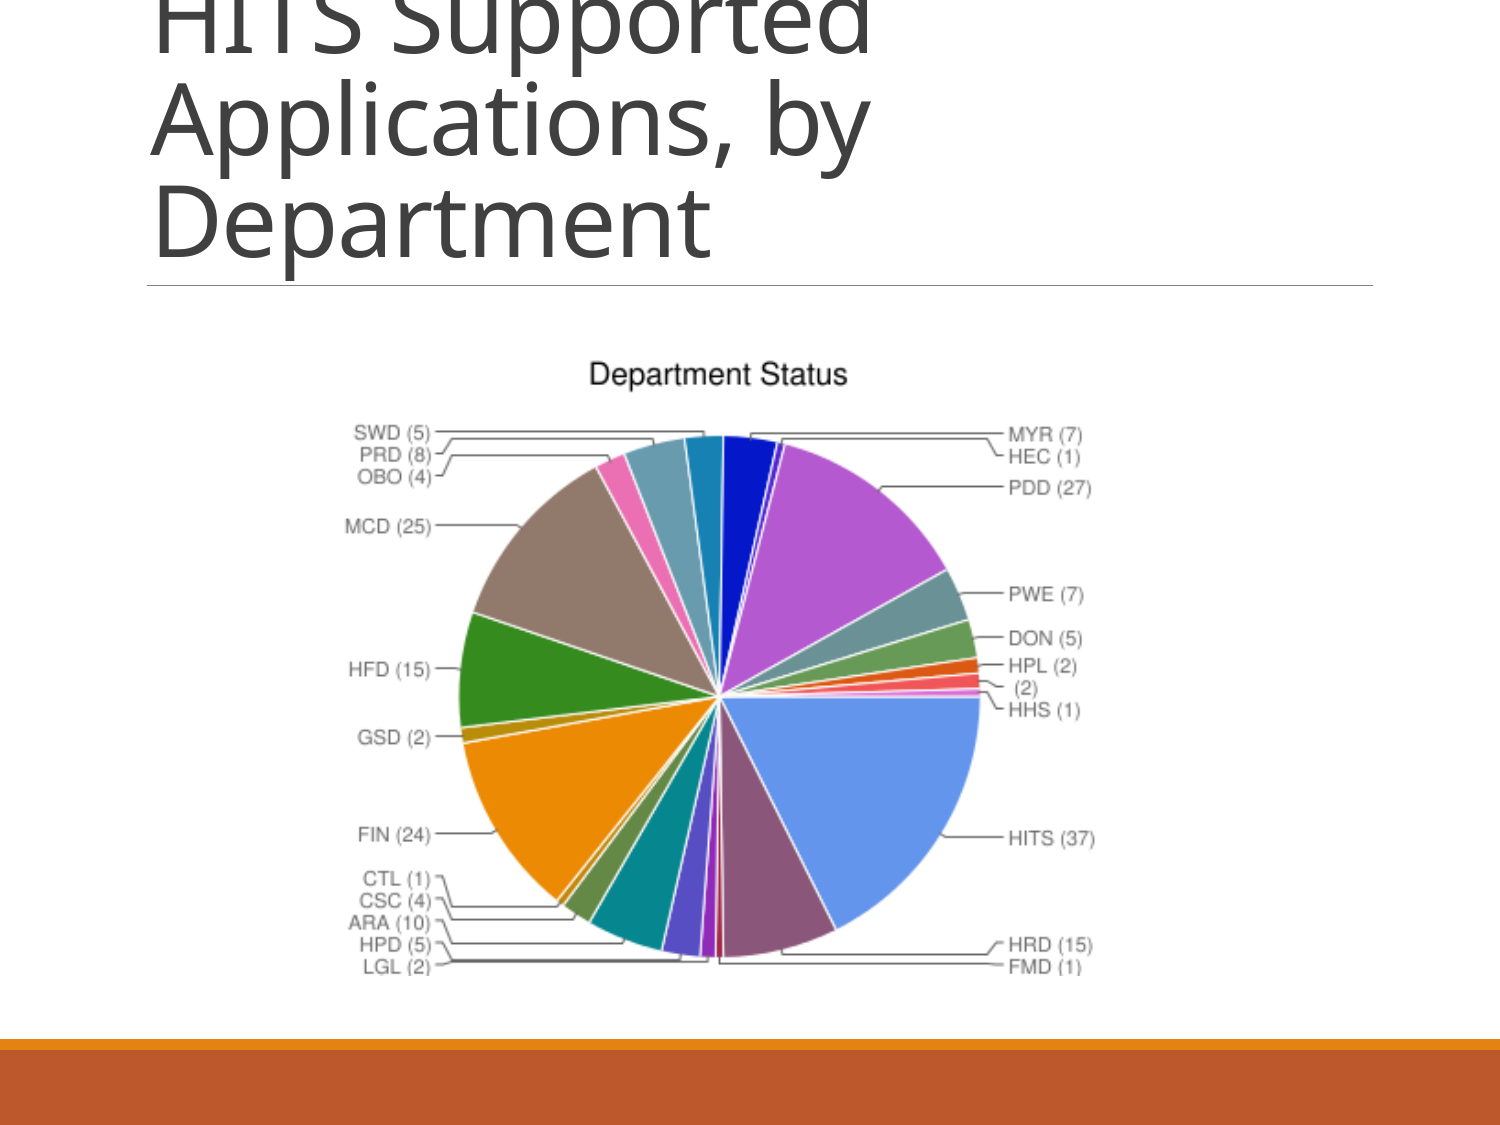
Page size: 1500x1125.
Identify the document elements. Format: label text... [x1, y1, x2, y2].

title HITS Supported Applications, by Department [135, 47, 1373, 285]
picture [333, 352, 1104, 977]
